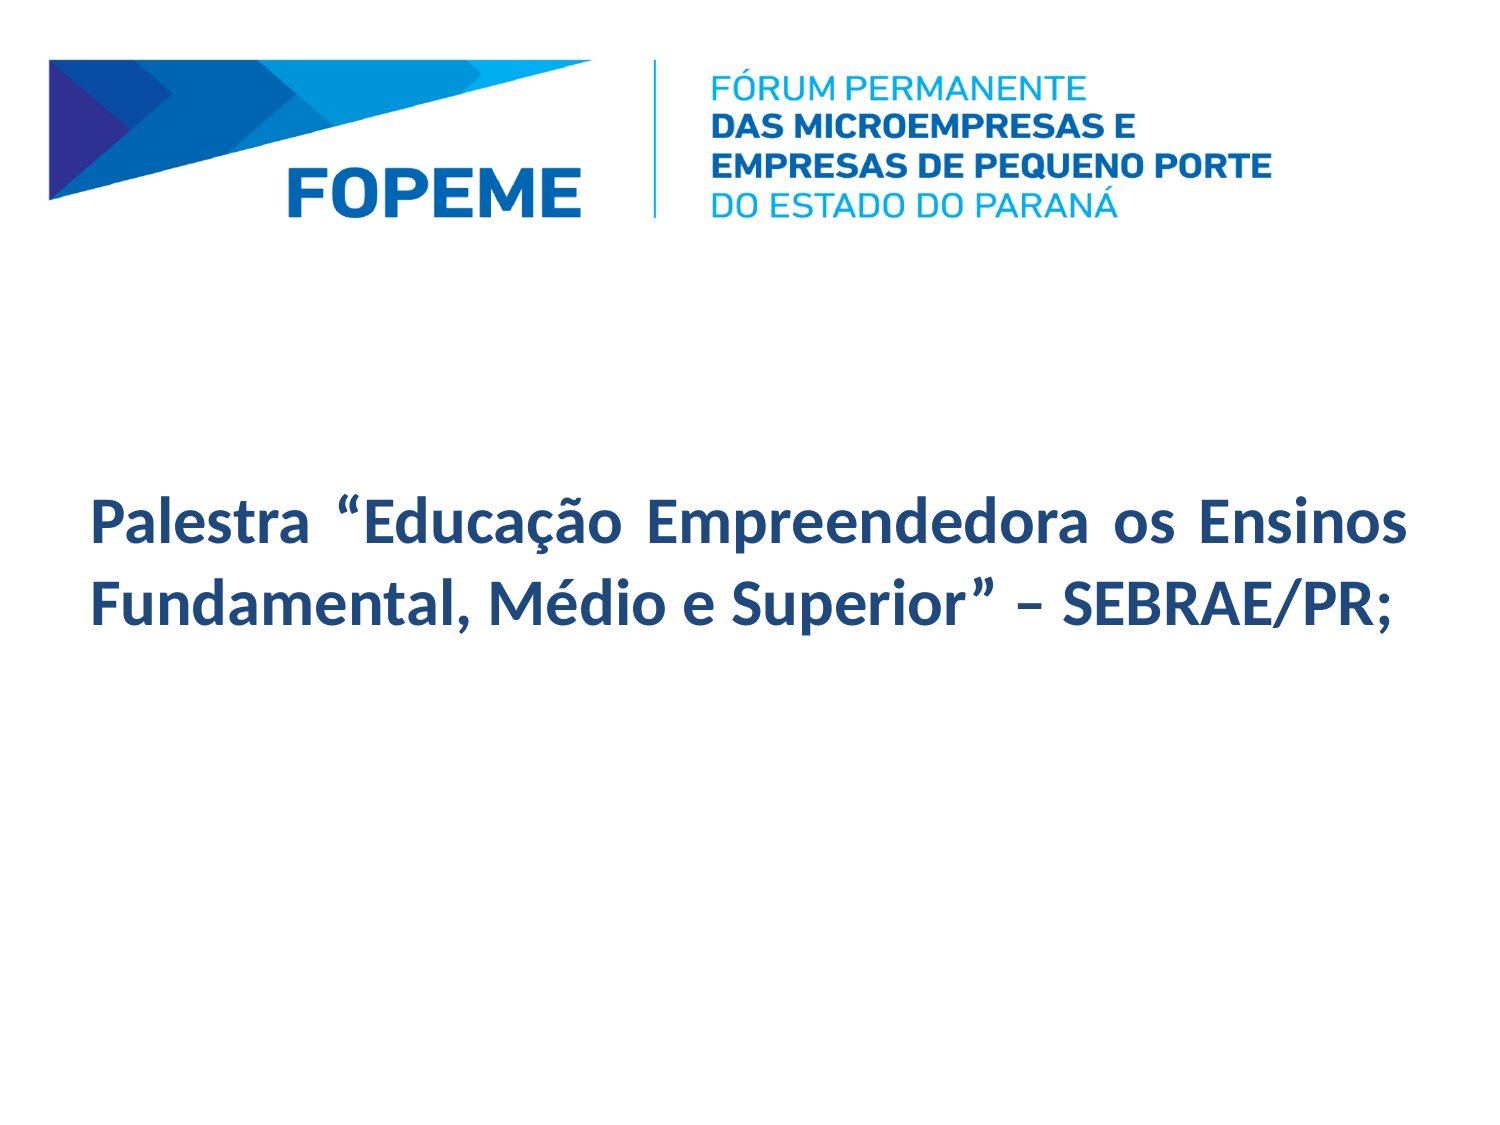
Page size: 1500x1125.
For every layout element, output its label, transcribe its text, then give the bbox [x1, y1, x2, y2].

list Palestra “Educação Empreendedora os Ensinos Fundamental, Médio e Superior” – SEBRAE/PR; [75, 468, 1425, 1005]
picture [29, 42, 1291, 236]
